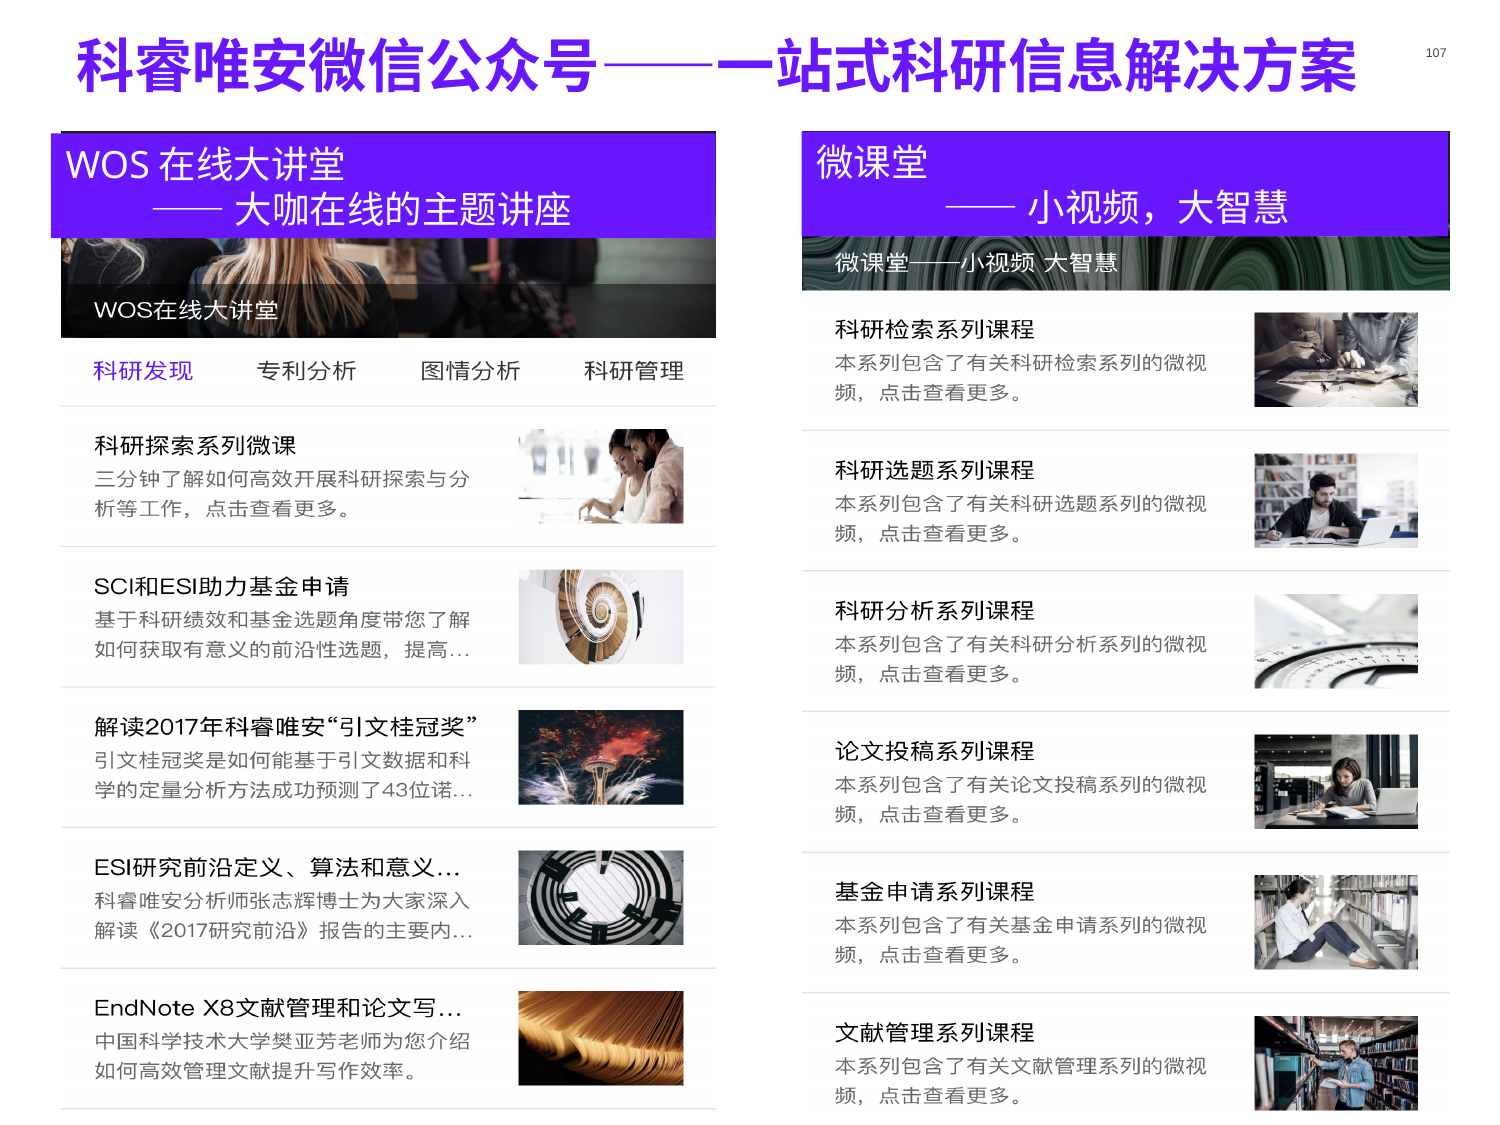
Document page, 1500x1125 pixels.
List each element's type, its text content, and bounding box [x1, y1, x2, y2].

picture [60, 131, 716, 1125]
picture [802, 131, 1450, 1125]
text_box WOS在线大讲堂 ——大咖在线的主题讲座 [50, 133, 57, 239]
text_box 科睿唯安微信公众号——一站式科研信息解决方案 [61, 21, 1439, 134]
